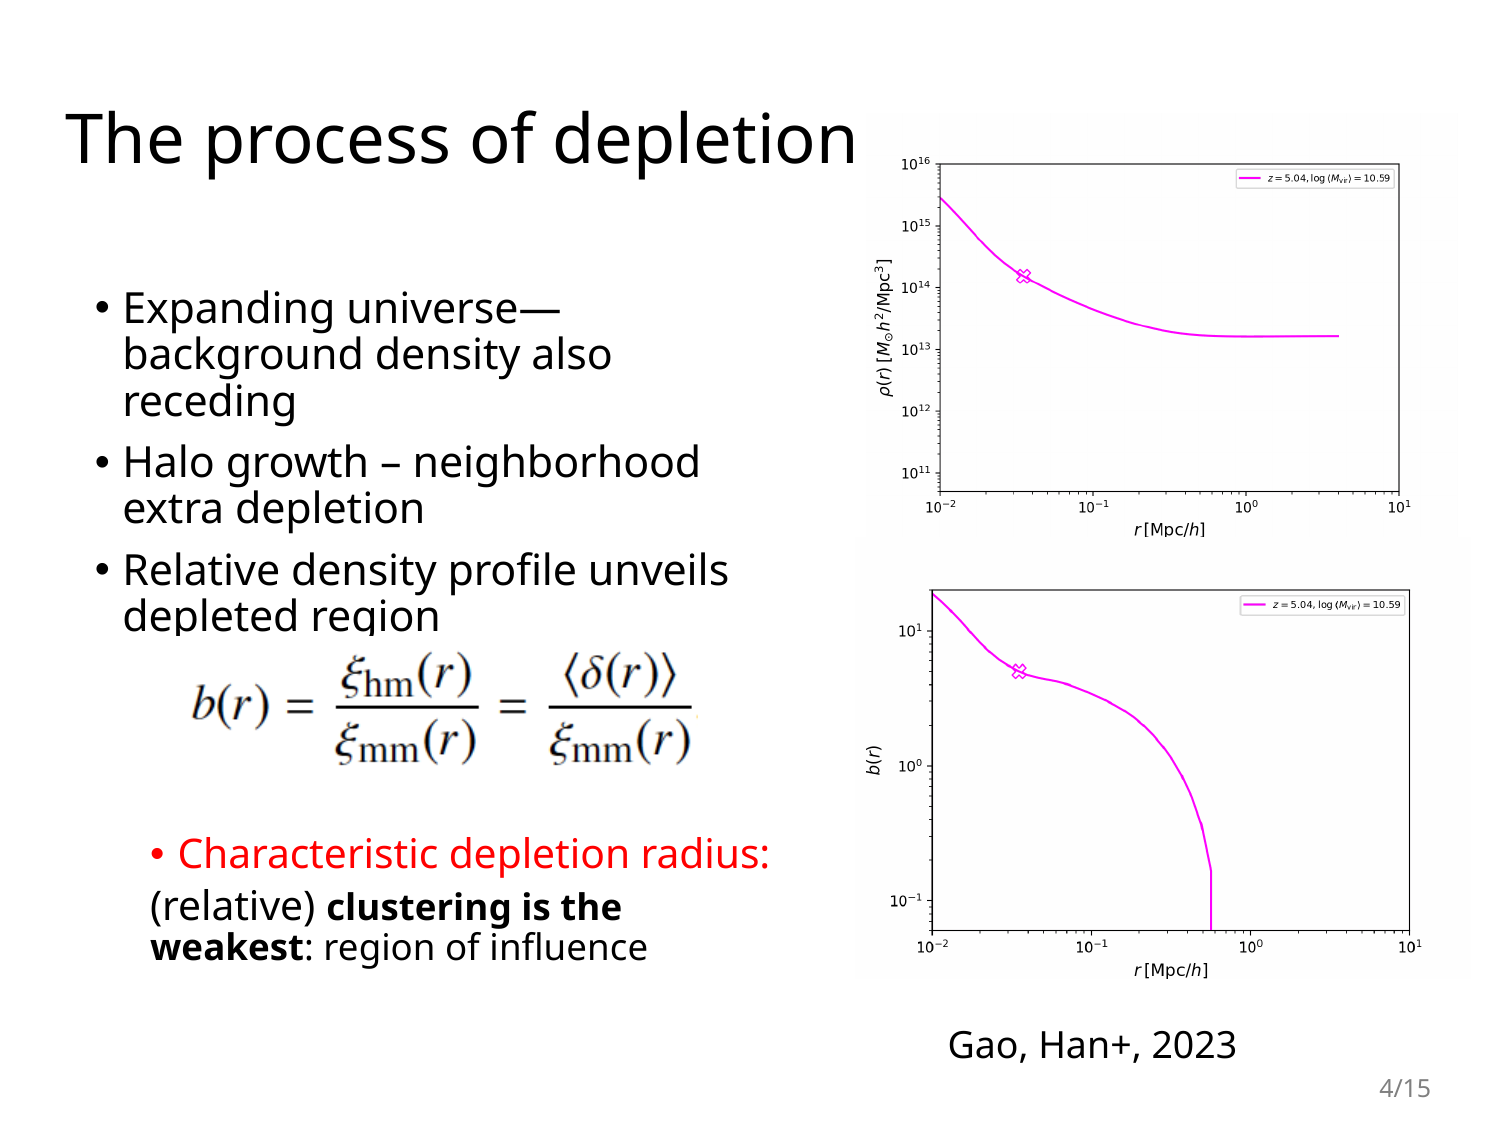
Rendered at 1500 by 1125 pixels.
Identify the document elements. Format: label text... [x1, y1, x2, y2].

picture [855, 113, 1471, 979]
title The process of depletion [50, 32, 1345, 251]
picture [175, 635, 698, 785]
text_box Gao, Han+, 2023 [932, 1013, 1500, 1073]
list Expanding universe—background density also receding Halo growth – neighborhood extra depletion Relative density profile unveils depleted region Characteristic depletion radius: (relative) clustering is the weakest: region of influence [79, 279, 793, 993]
